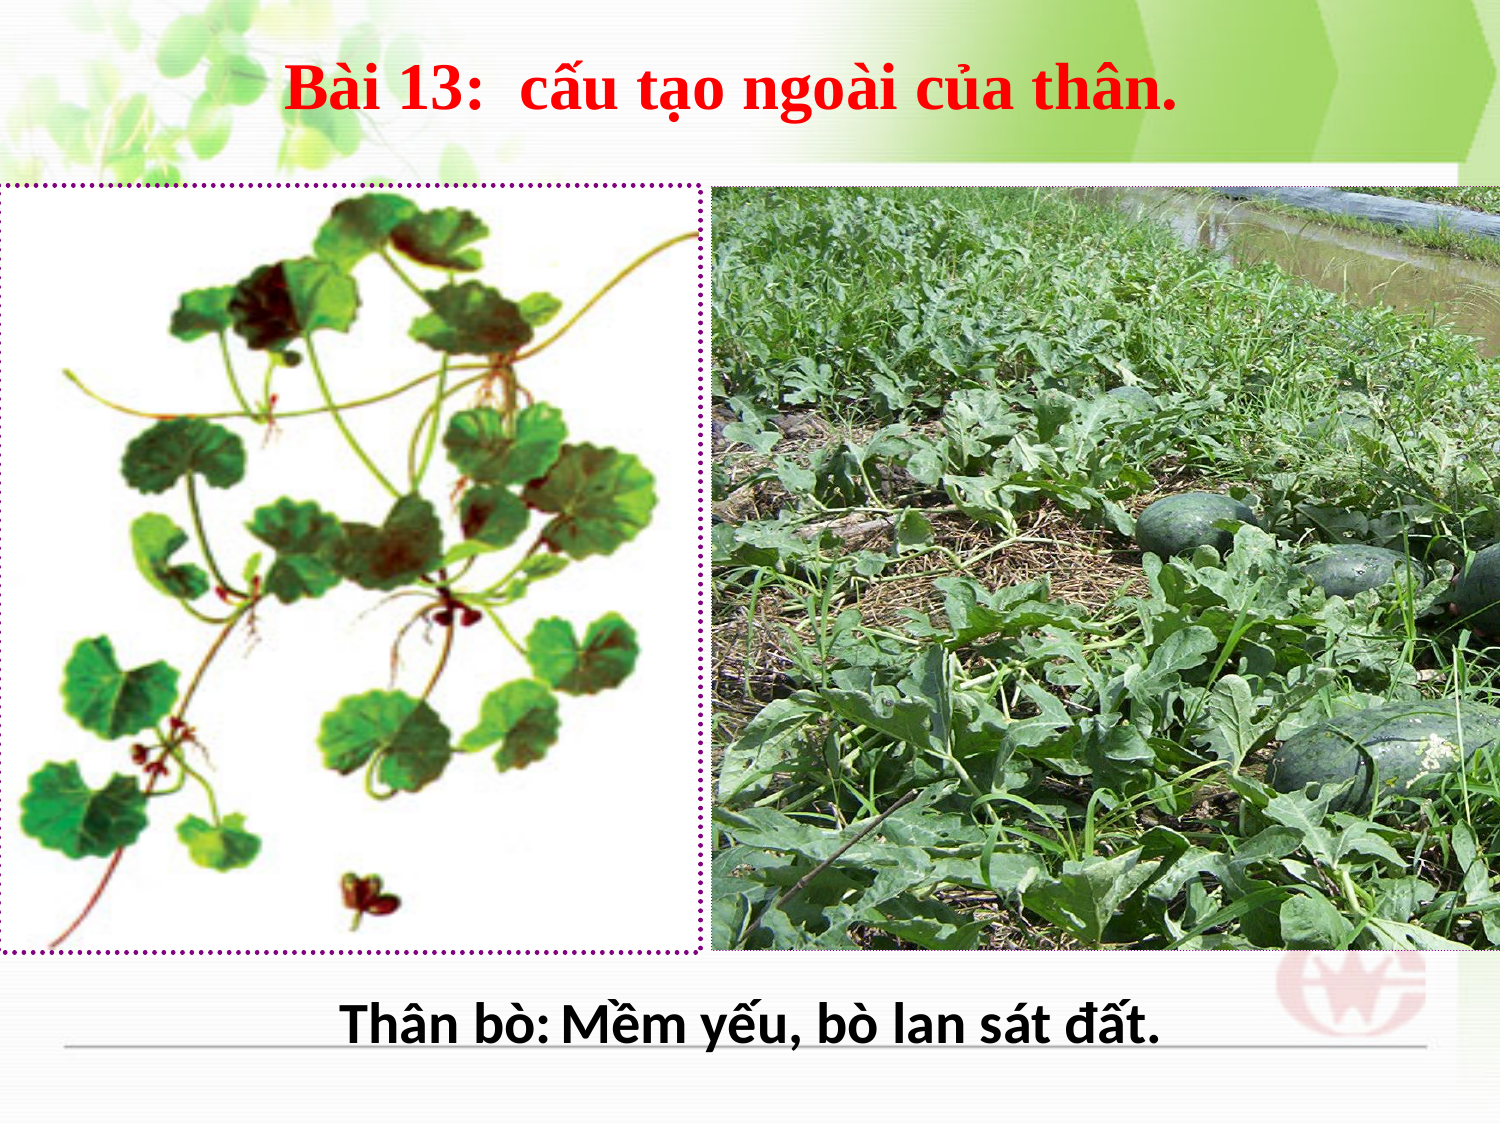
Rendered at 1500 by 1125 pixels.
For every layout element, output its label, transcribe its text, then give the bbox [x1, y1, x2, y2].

text_box [1263, 987, 1375, 1048]
text_box Bài 13: cấu tạo ngoài của thân. [269, 35, 1196, 130]
text_box Thân bò: Mềm yếu, bò lan sát đất. [324, 977, 1263, 1063]
picture [0, 0, 1500, 1125]
